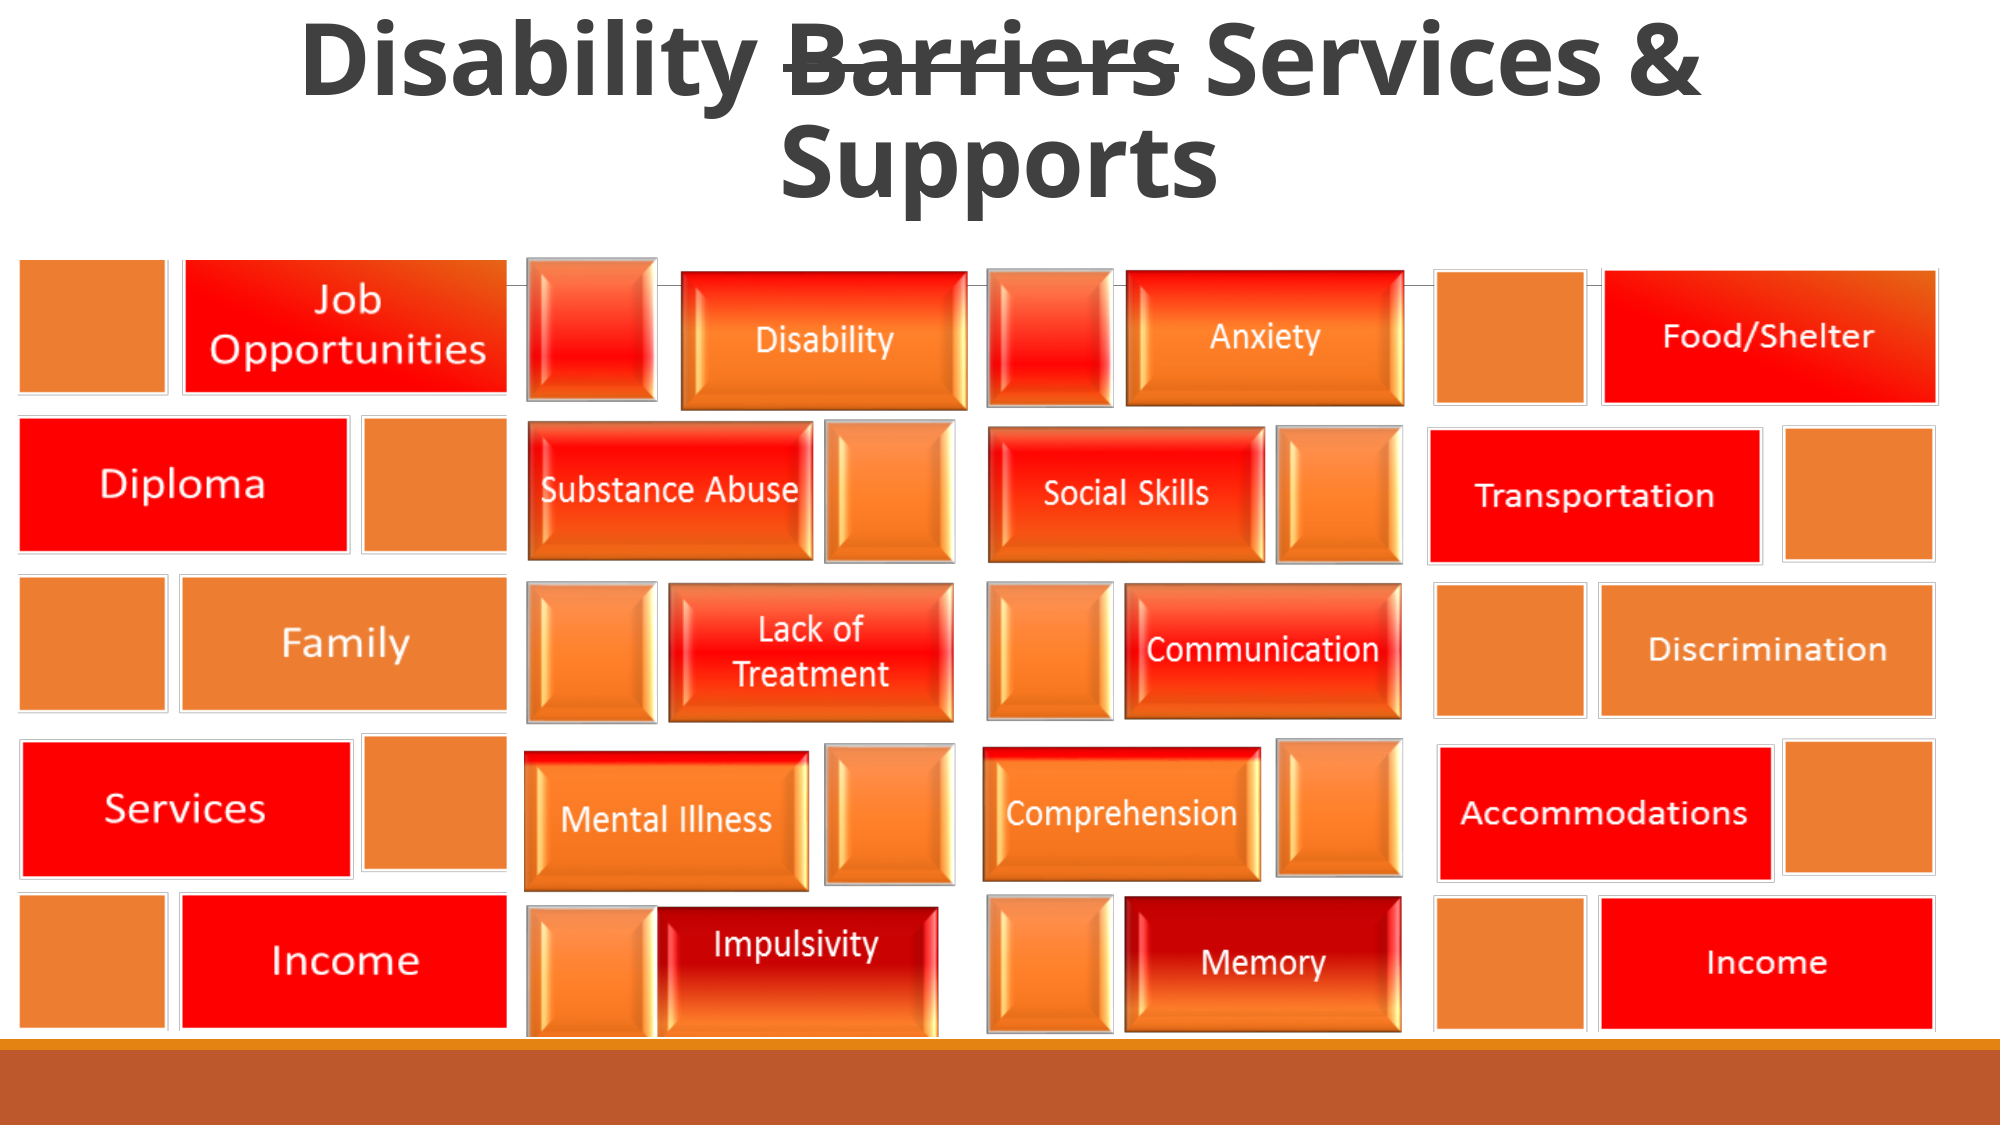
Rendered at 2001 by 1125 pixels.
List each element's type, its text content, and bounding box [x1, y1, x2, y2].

picture [17, 259, 507, 1038]
picture [523, 254, 1956, 1043]
title Disability Barriers Services & Supports [99, 45, 1900, 233]
